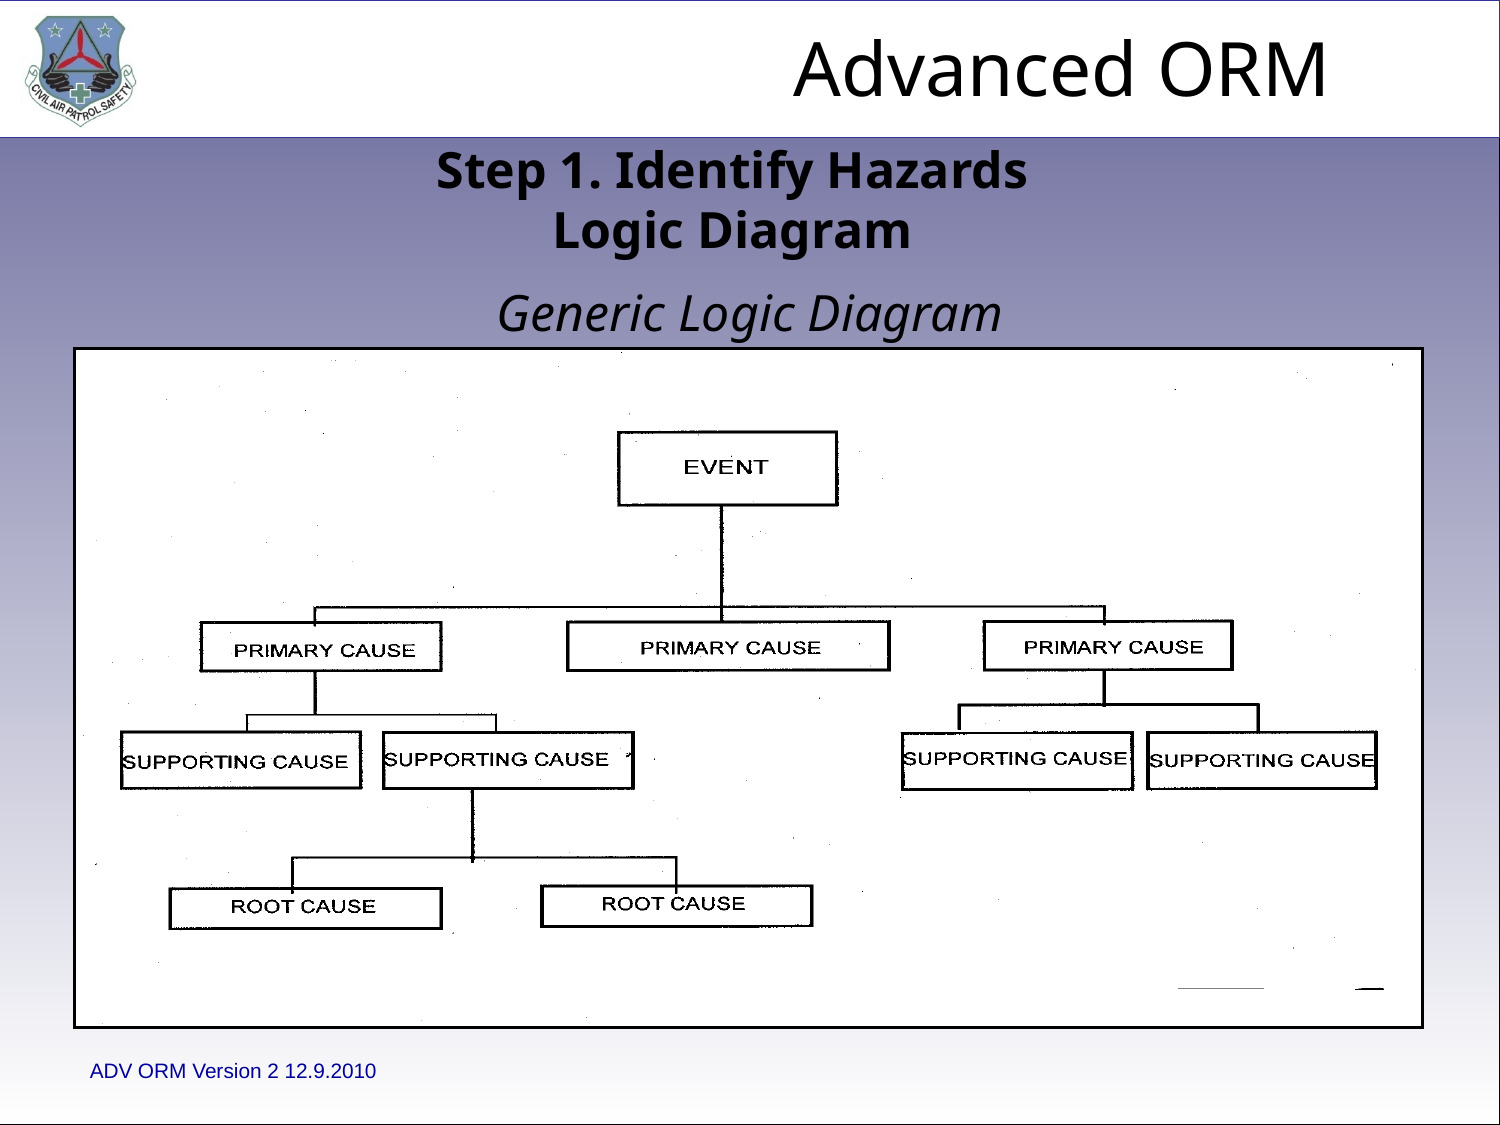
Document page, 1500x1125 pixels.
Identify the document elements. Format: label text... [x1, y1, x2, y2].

list Generic Logic Diagram [74, 273, 1426, 353]
text_box Step 1. Identify Hazards Logic Diagram [66, 153, 1399, 243]
picture [21, 13, 139, 130]
picture [75, 349, 1422, 1026]
